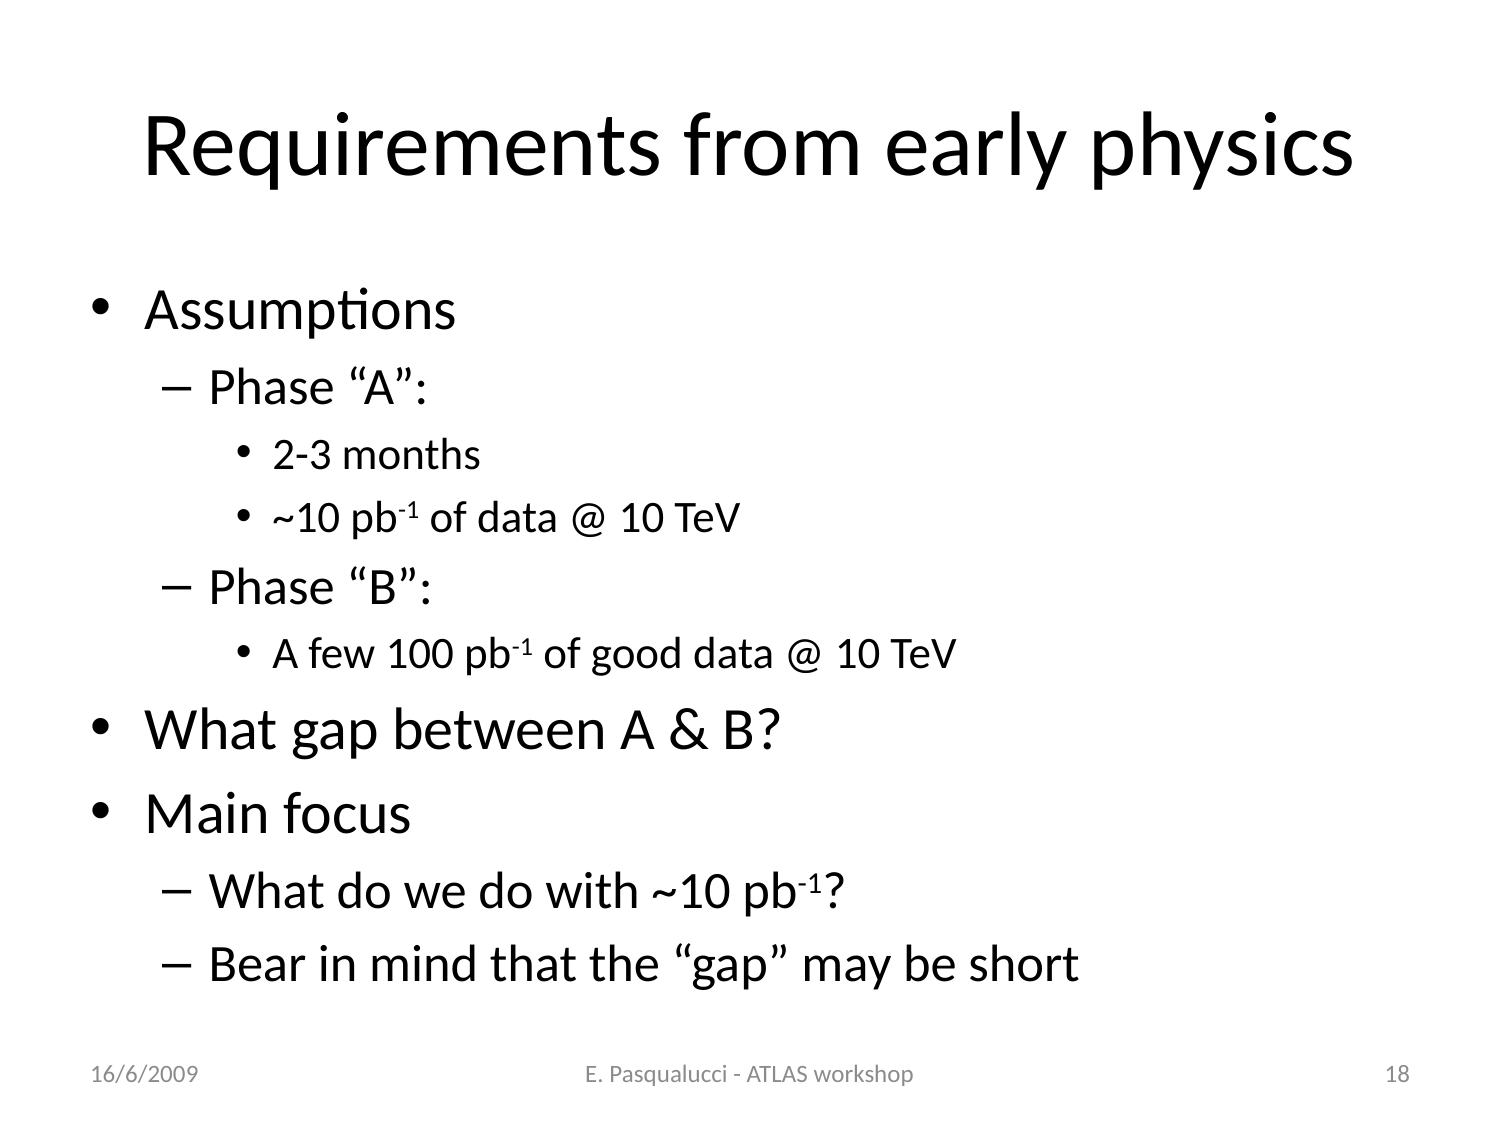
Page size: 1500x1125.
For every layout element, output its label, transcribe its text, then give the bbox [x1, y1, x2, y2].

footer E. Pasqualucci - ATLAS workshop [512, 1042, 988, 1103]
list Assumptions Phase “A”: 2-3 months ~10 pb-1 of data @ 10 TeV Phase “B”: A few 100 pb-1 of good data @ 10 TeV What gap between A & B? Main focus What do we do with ~10 pb-1? Bear in mind that the “gap” may be short [75, 262, 1425, 1005]
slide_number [75, 1042, 425, 1103]
title Requirements from early physics [75, 45, 1425, 233]
slide_number 18 [1074, 1042, 1425, 1103]
